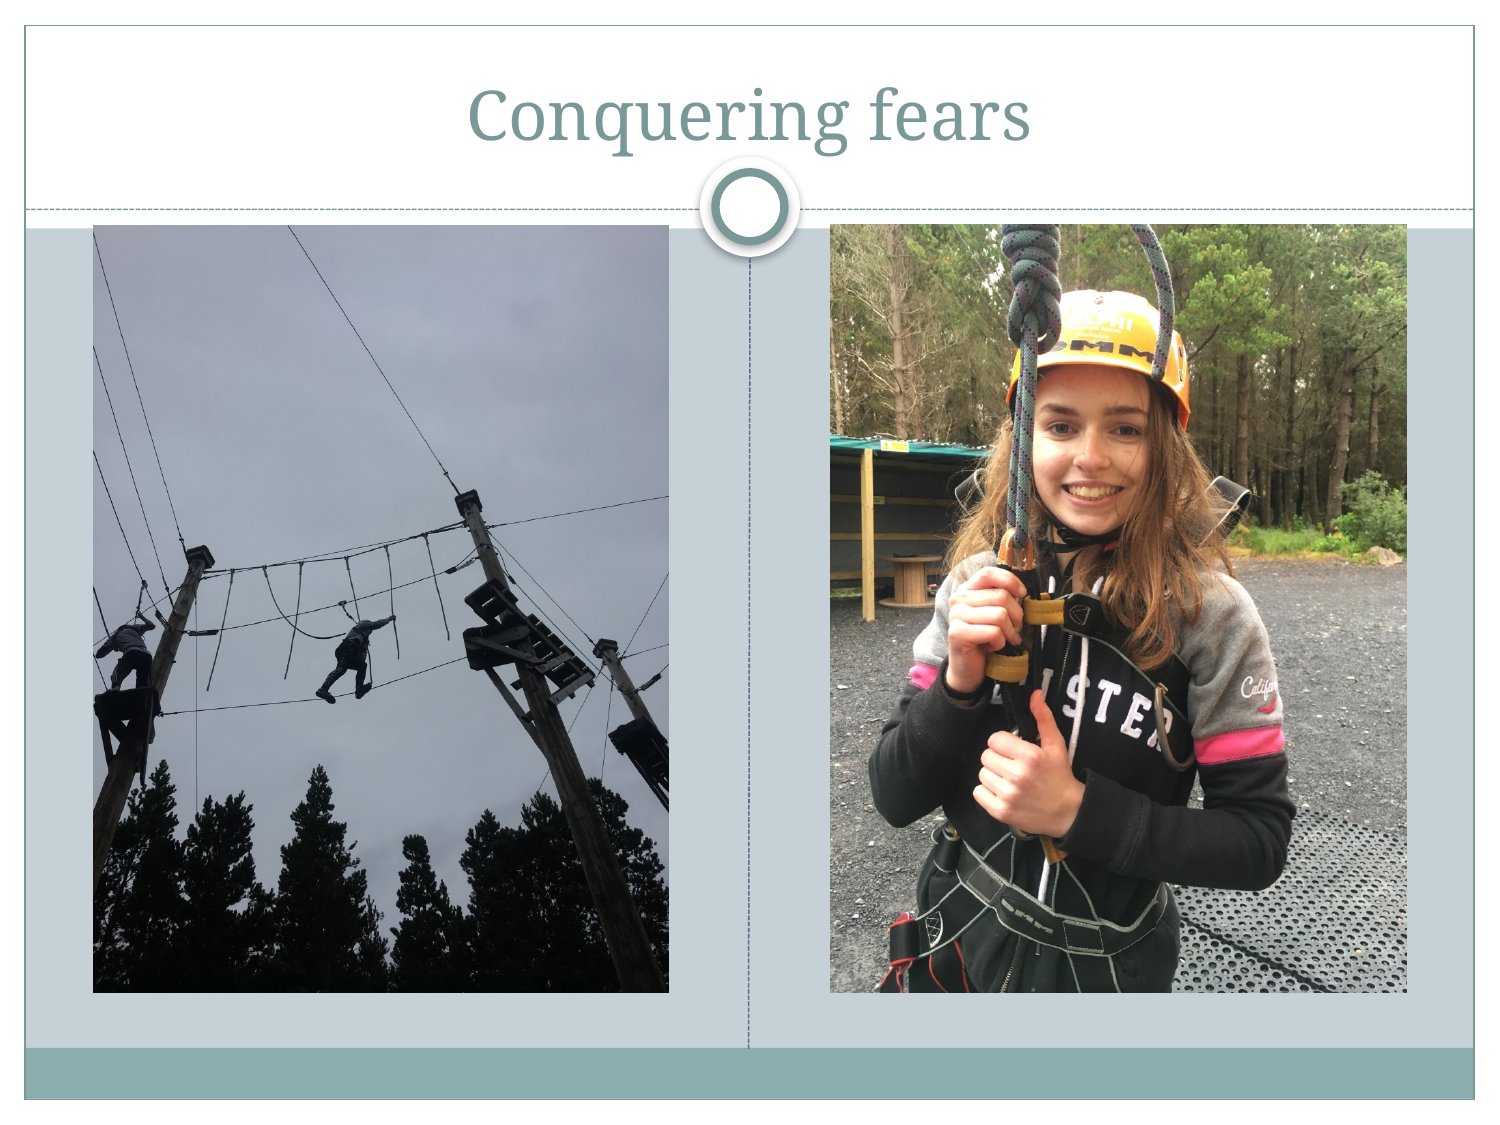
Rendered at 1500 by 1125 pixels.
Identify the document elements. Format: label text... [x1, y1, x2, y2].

title Conquering fears [49, 37, 1450, 162]
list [830, 224, 1407, 994]
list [92, 224, 669, 993]
